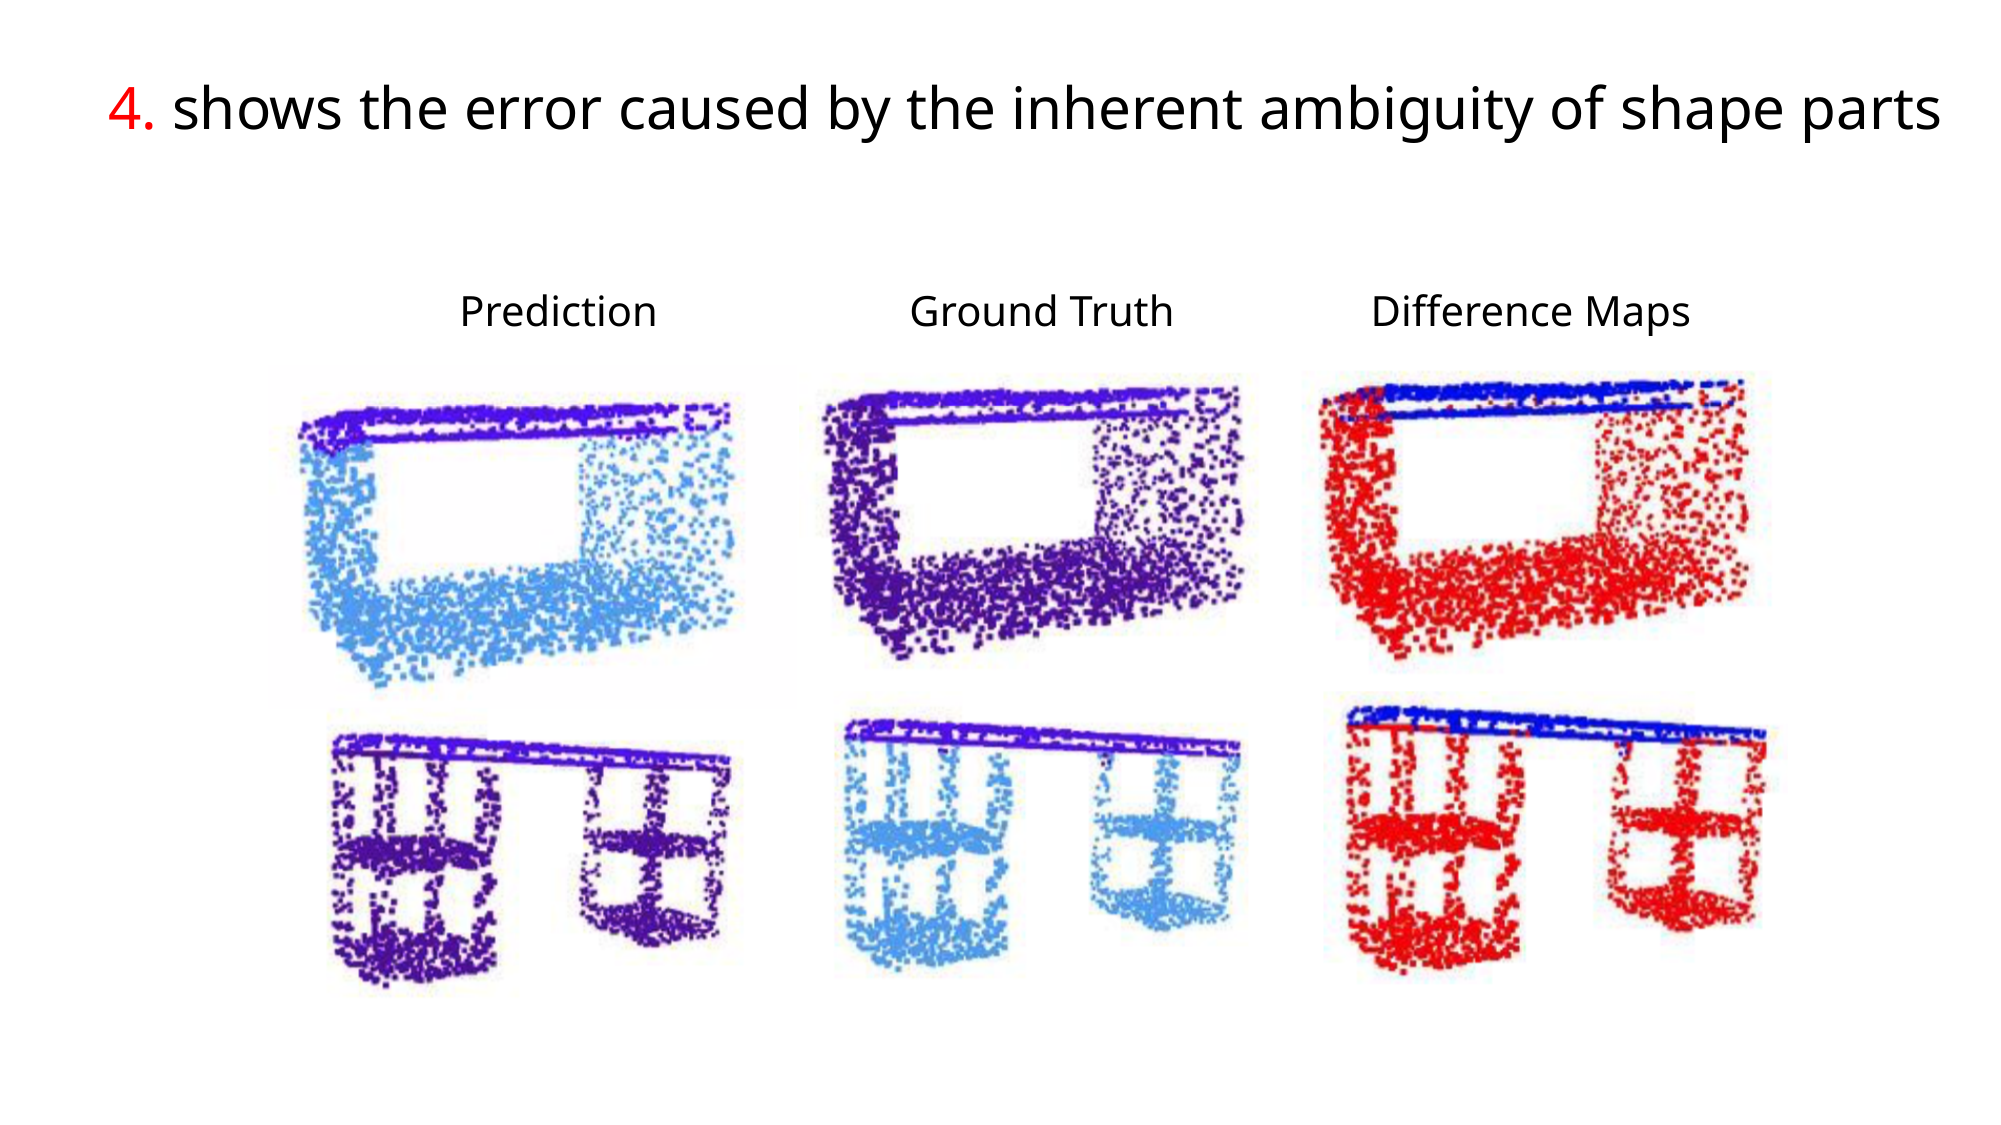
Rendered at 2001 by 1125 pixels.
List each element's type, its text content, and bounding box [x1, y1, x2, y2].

picture [254, 365, 1789, 1009]
text_box 4. shows the error caused by the inherent ambiguity of shape parts [93, 63, 1973, 149]
text_box Prediction Ground Truth Difference Maps [444, 277, 1706, 343]
